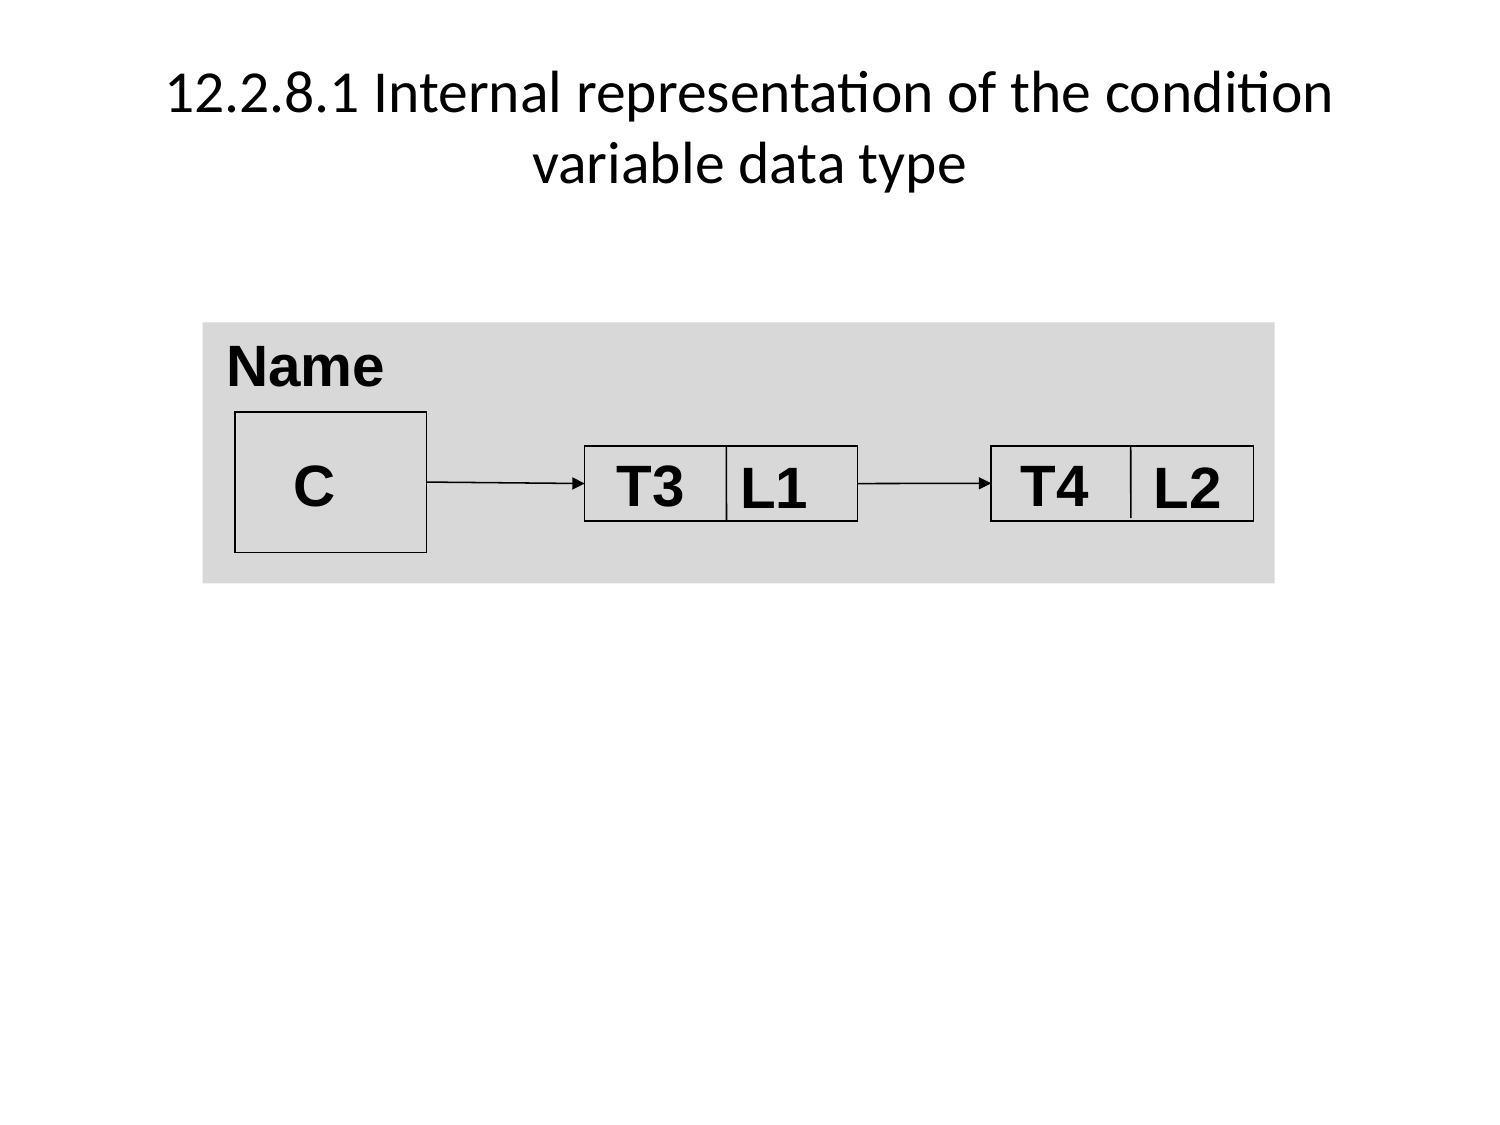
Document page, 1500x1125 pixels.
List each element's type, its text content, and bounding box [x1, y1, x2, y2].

title 12.2.8.1 Internal representation of the condition variable data type [75, 45, 1425, 233]
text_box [202, 322, 1275, 584]
